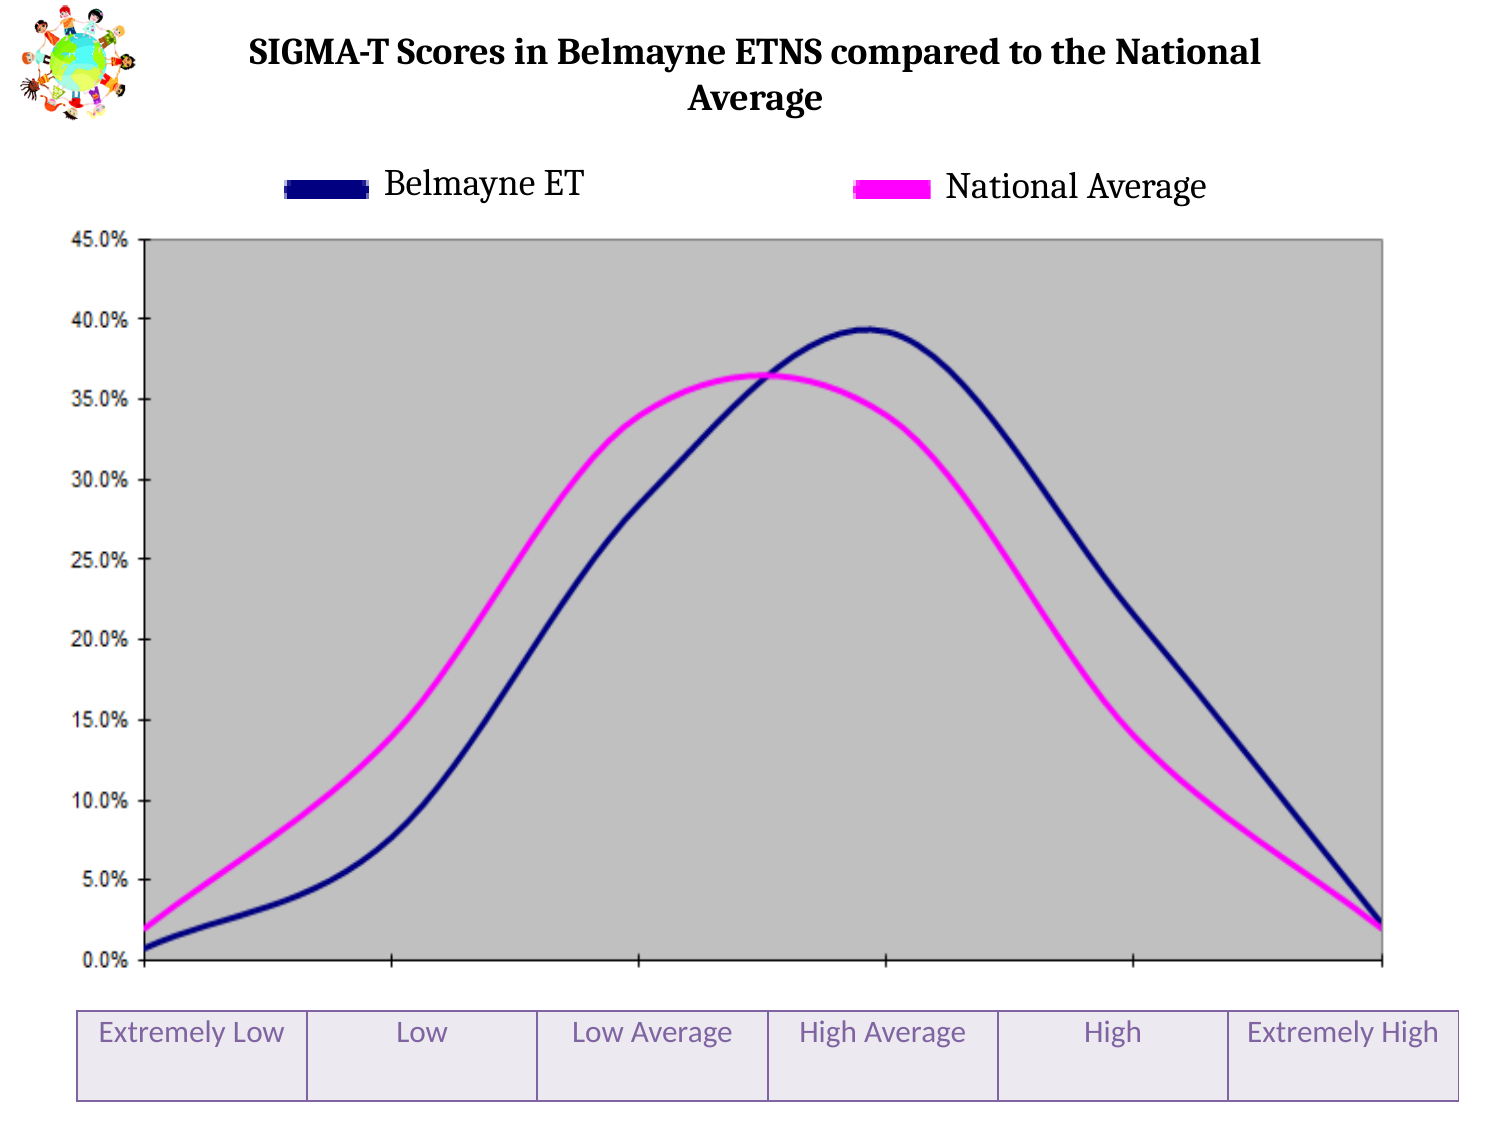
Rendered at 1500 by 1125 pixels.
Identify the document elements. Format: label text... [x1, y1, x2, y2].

table_header Low [308, 1012, 536, 1100]
table_header Extremely Low [78, 1012, 306, 1100]
picture [277, 148, 1247, 232]
picture [0, 0, 150, 129]
table_header Low Average [538, 1012, 767, 1100]
title SIGMA-T Scores in Belmayne ETNS compared to the National Average [194, 19, 1317, 126]
table_header High [999, 1012, 1227, 1100]
table_header High Average [769, 1012, 997, 1100]
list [64, 219, 1404, 974]
table_header Extremely High [1229, 1012, 1458, 1100]
